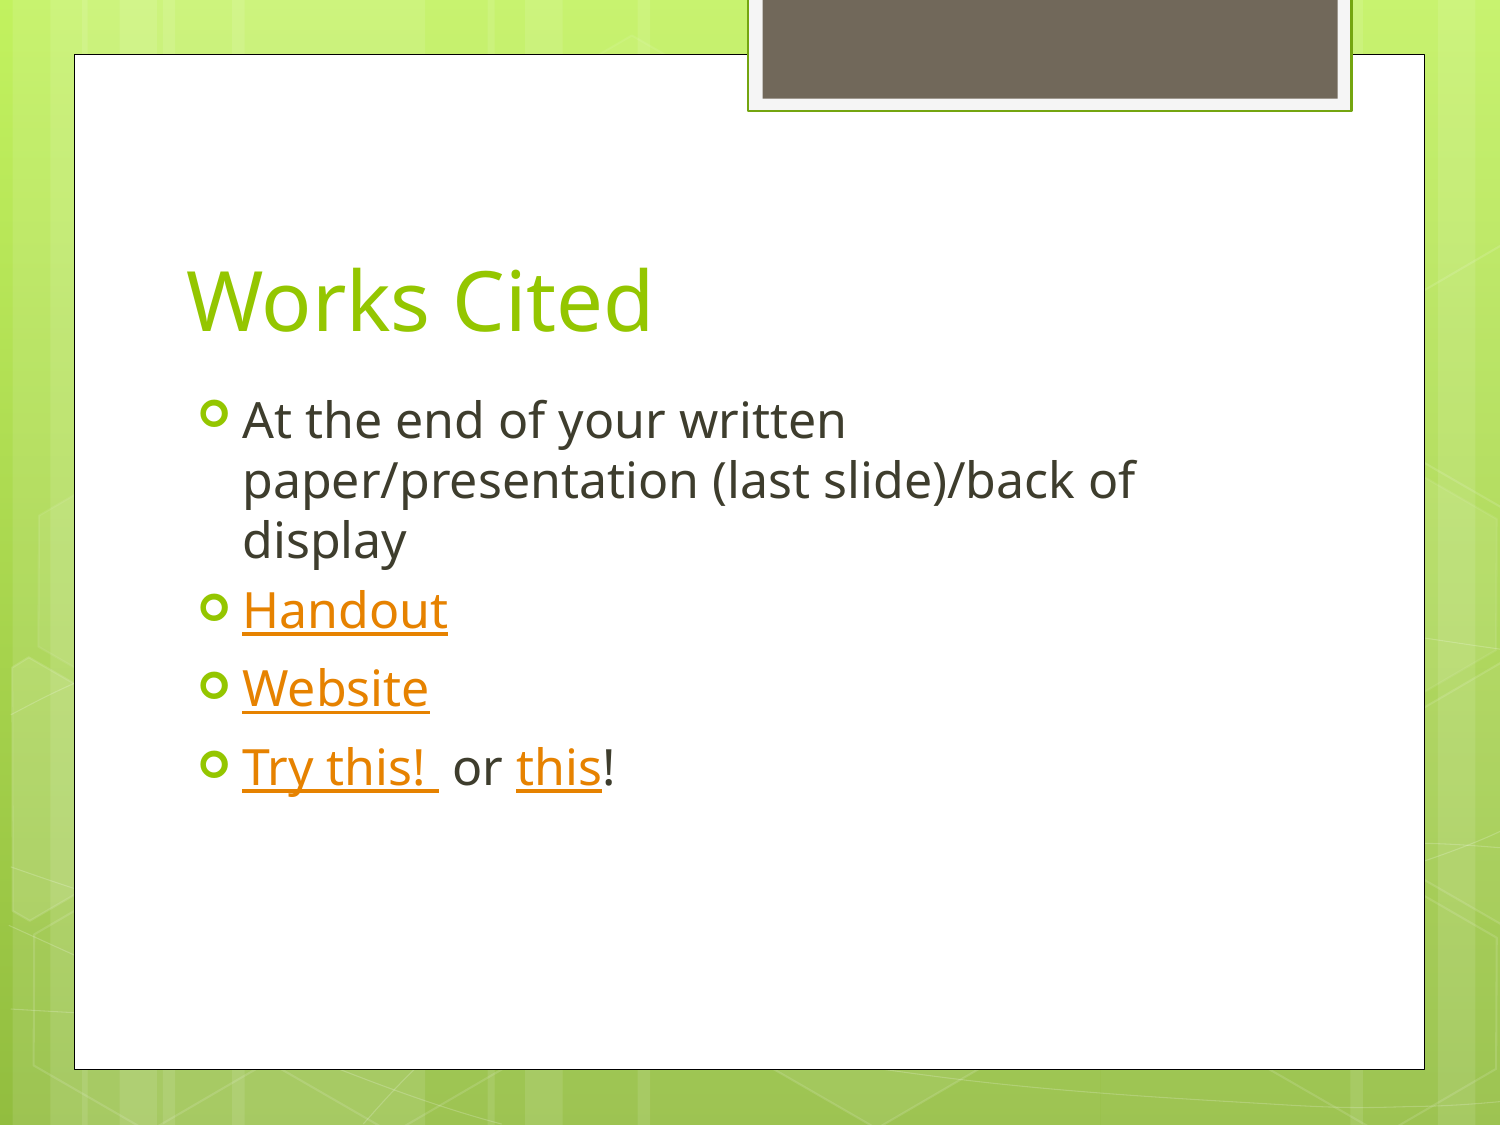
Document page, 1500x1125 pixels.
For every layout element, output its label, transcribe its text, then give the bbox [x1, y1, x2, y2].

list At the end of your written paper/presentation (last slide)/back of display Handout Website Try this! or this! [171, 381, 1283, 957]
title Works Cited [171, 168, 1324, 357]
